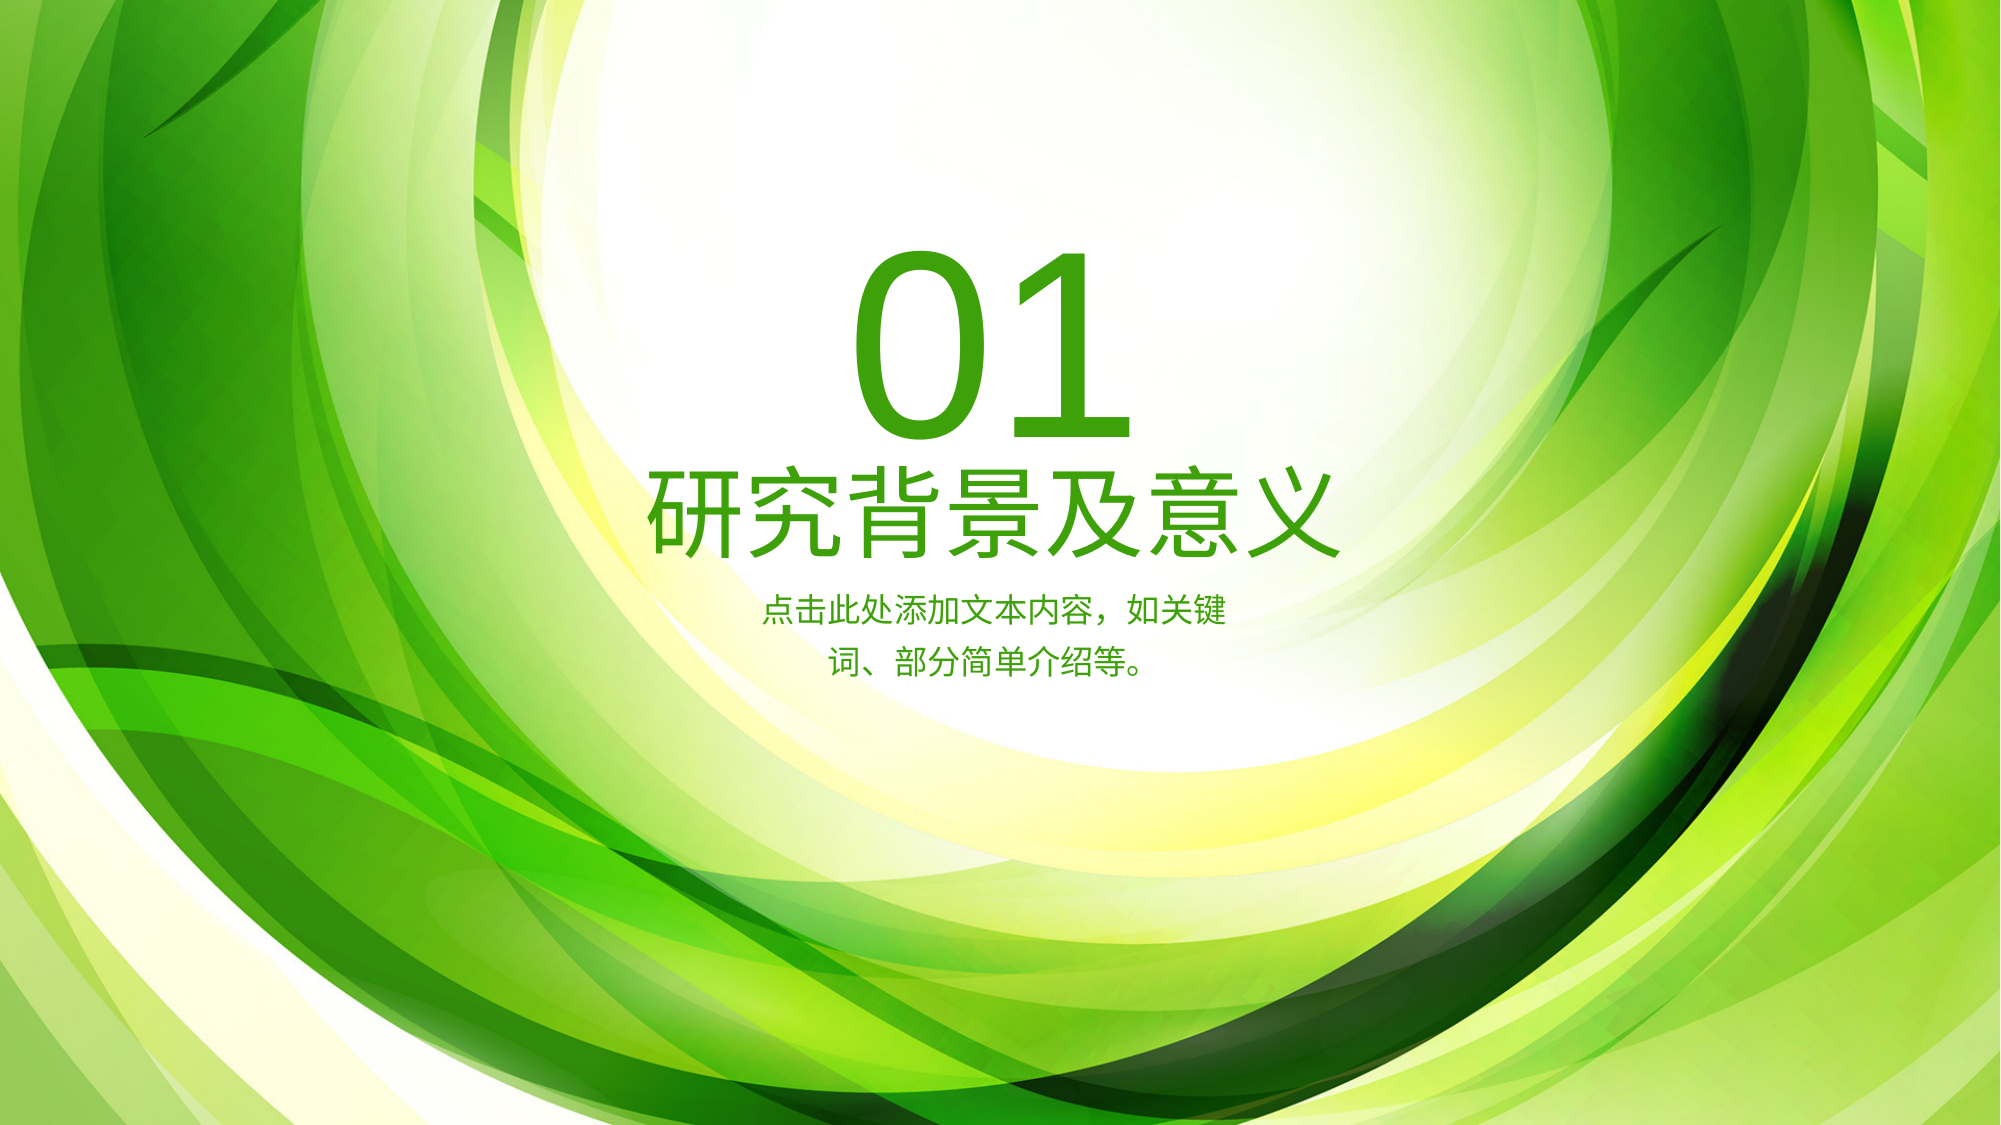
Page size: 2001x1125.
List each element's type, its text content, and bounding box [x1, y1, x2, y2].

text_box 01 [826, 160, 1163, 440]
text_box 点击此处添加文本内容，如关键词、部分简单介绍等。 [735, 581, 1253, 691]
text_box 研究背景及意义 [624, 440, 1365, 581]
picture [0, 0, 2001, 1125]
